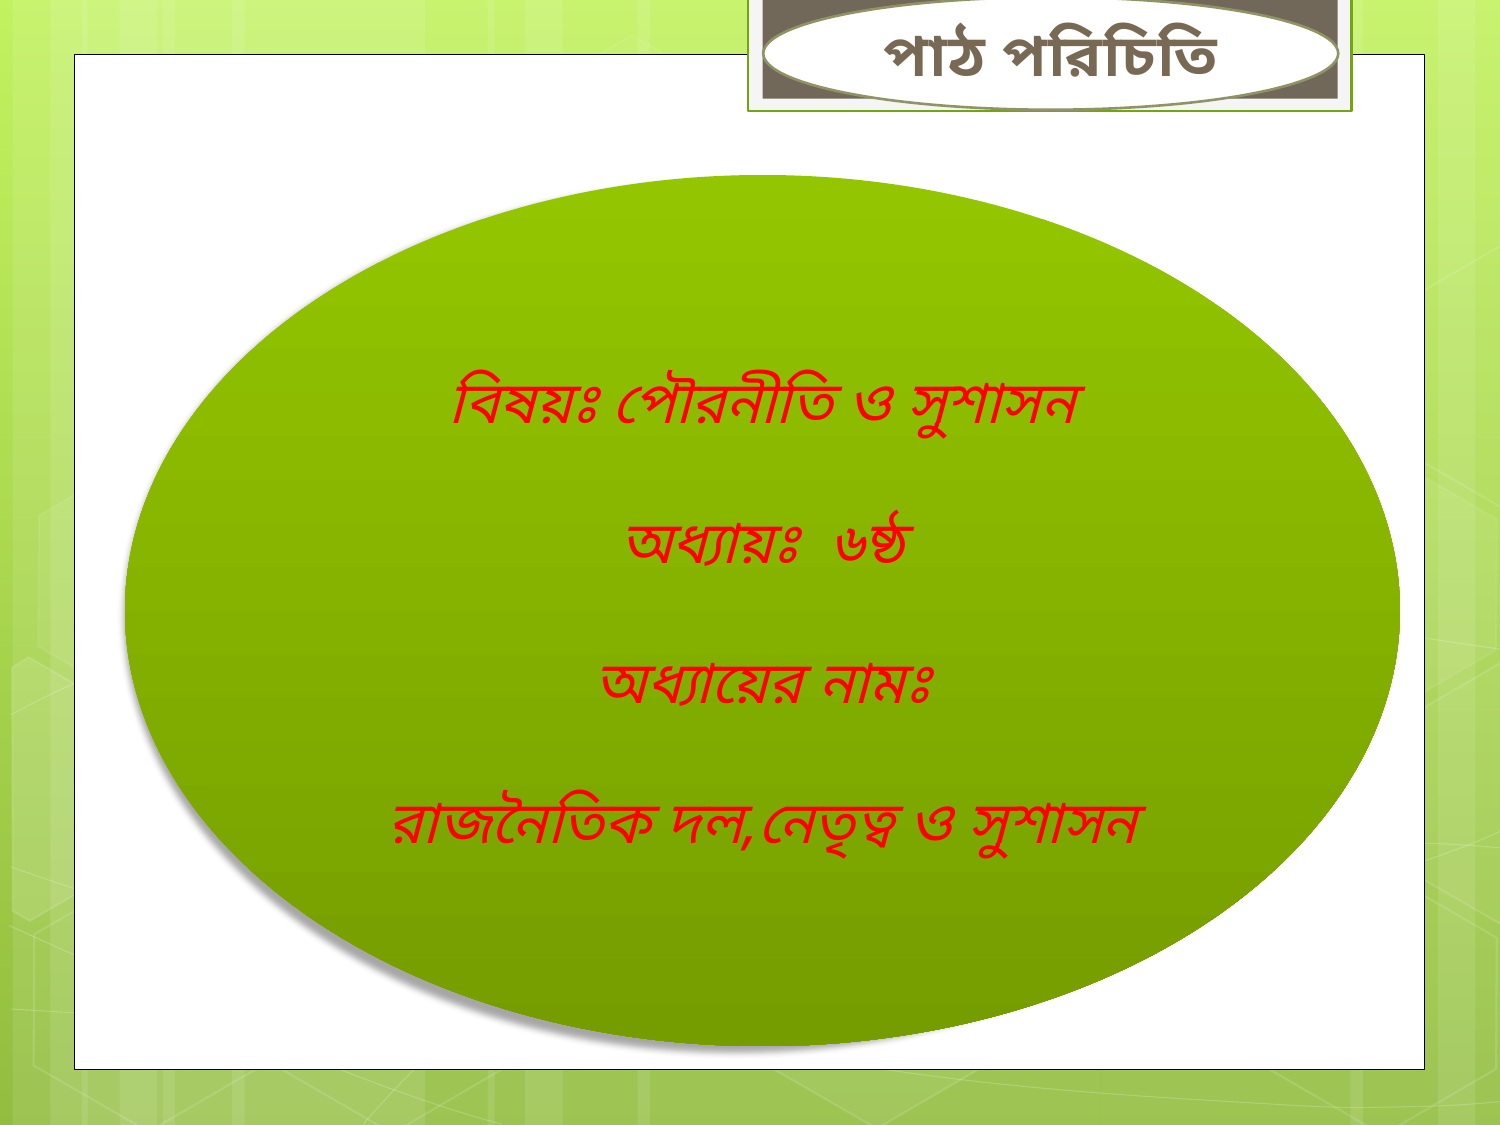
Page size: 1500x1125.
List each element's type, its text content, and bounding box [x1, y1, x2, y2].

text_box বিষয়ঃ পৌরনীতি ও সুশাসন অধ্যায়ঃ ৬ষ্ঠ অধ্যায়ের নামঃ রাজনৈতিক দল,নেতৃত্ব ও সুশাসন [124, 174, 1400, 1047]
text_box পাঠ পরিচিতি [761, 0, 1340, 112]
